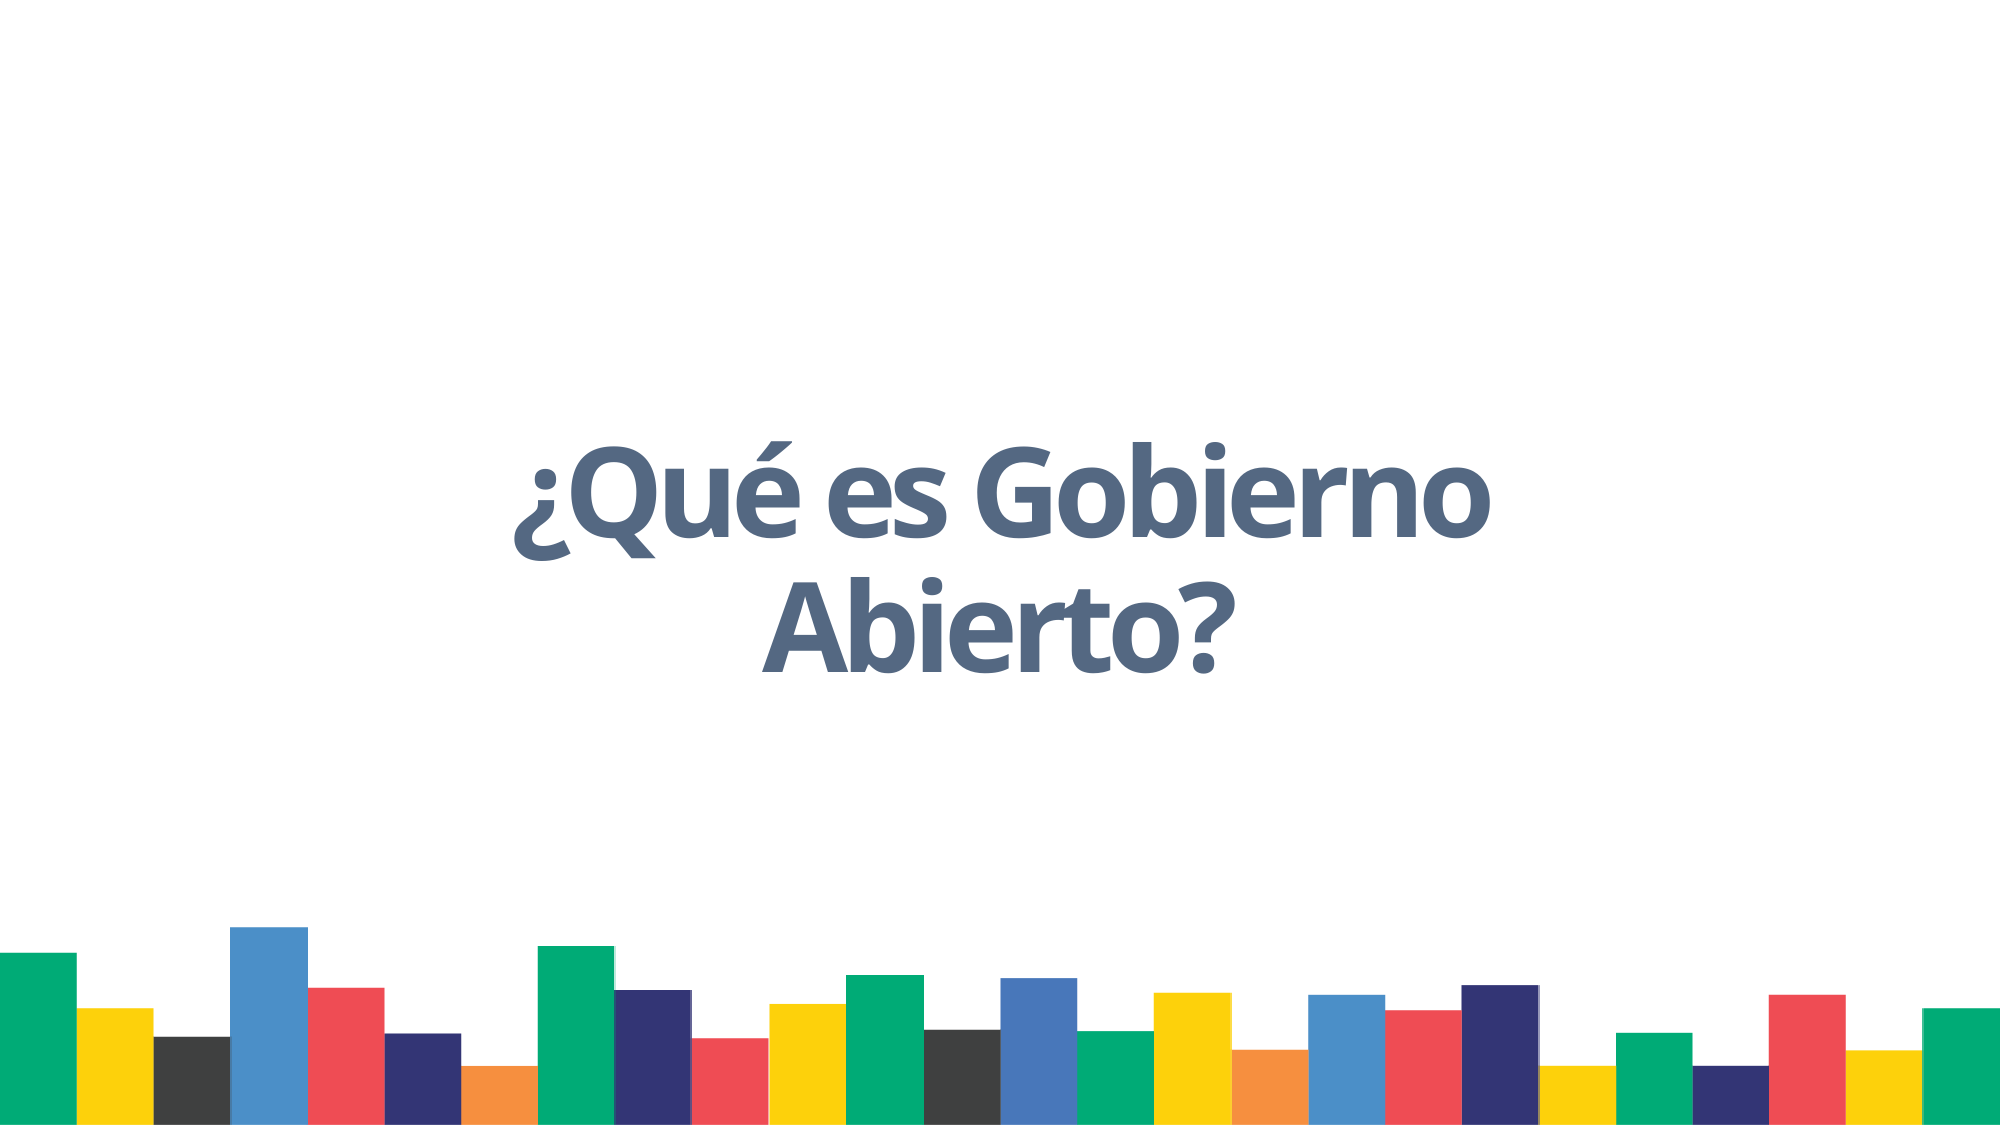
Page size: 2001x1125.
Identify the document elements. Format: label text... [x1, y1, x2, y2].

picture [0, 924, 2000, 1125]
title ¿Qué es Gobierno Abierto? [249, 315, 1750, 708]
